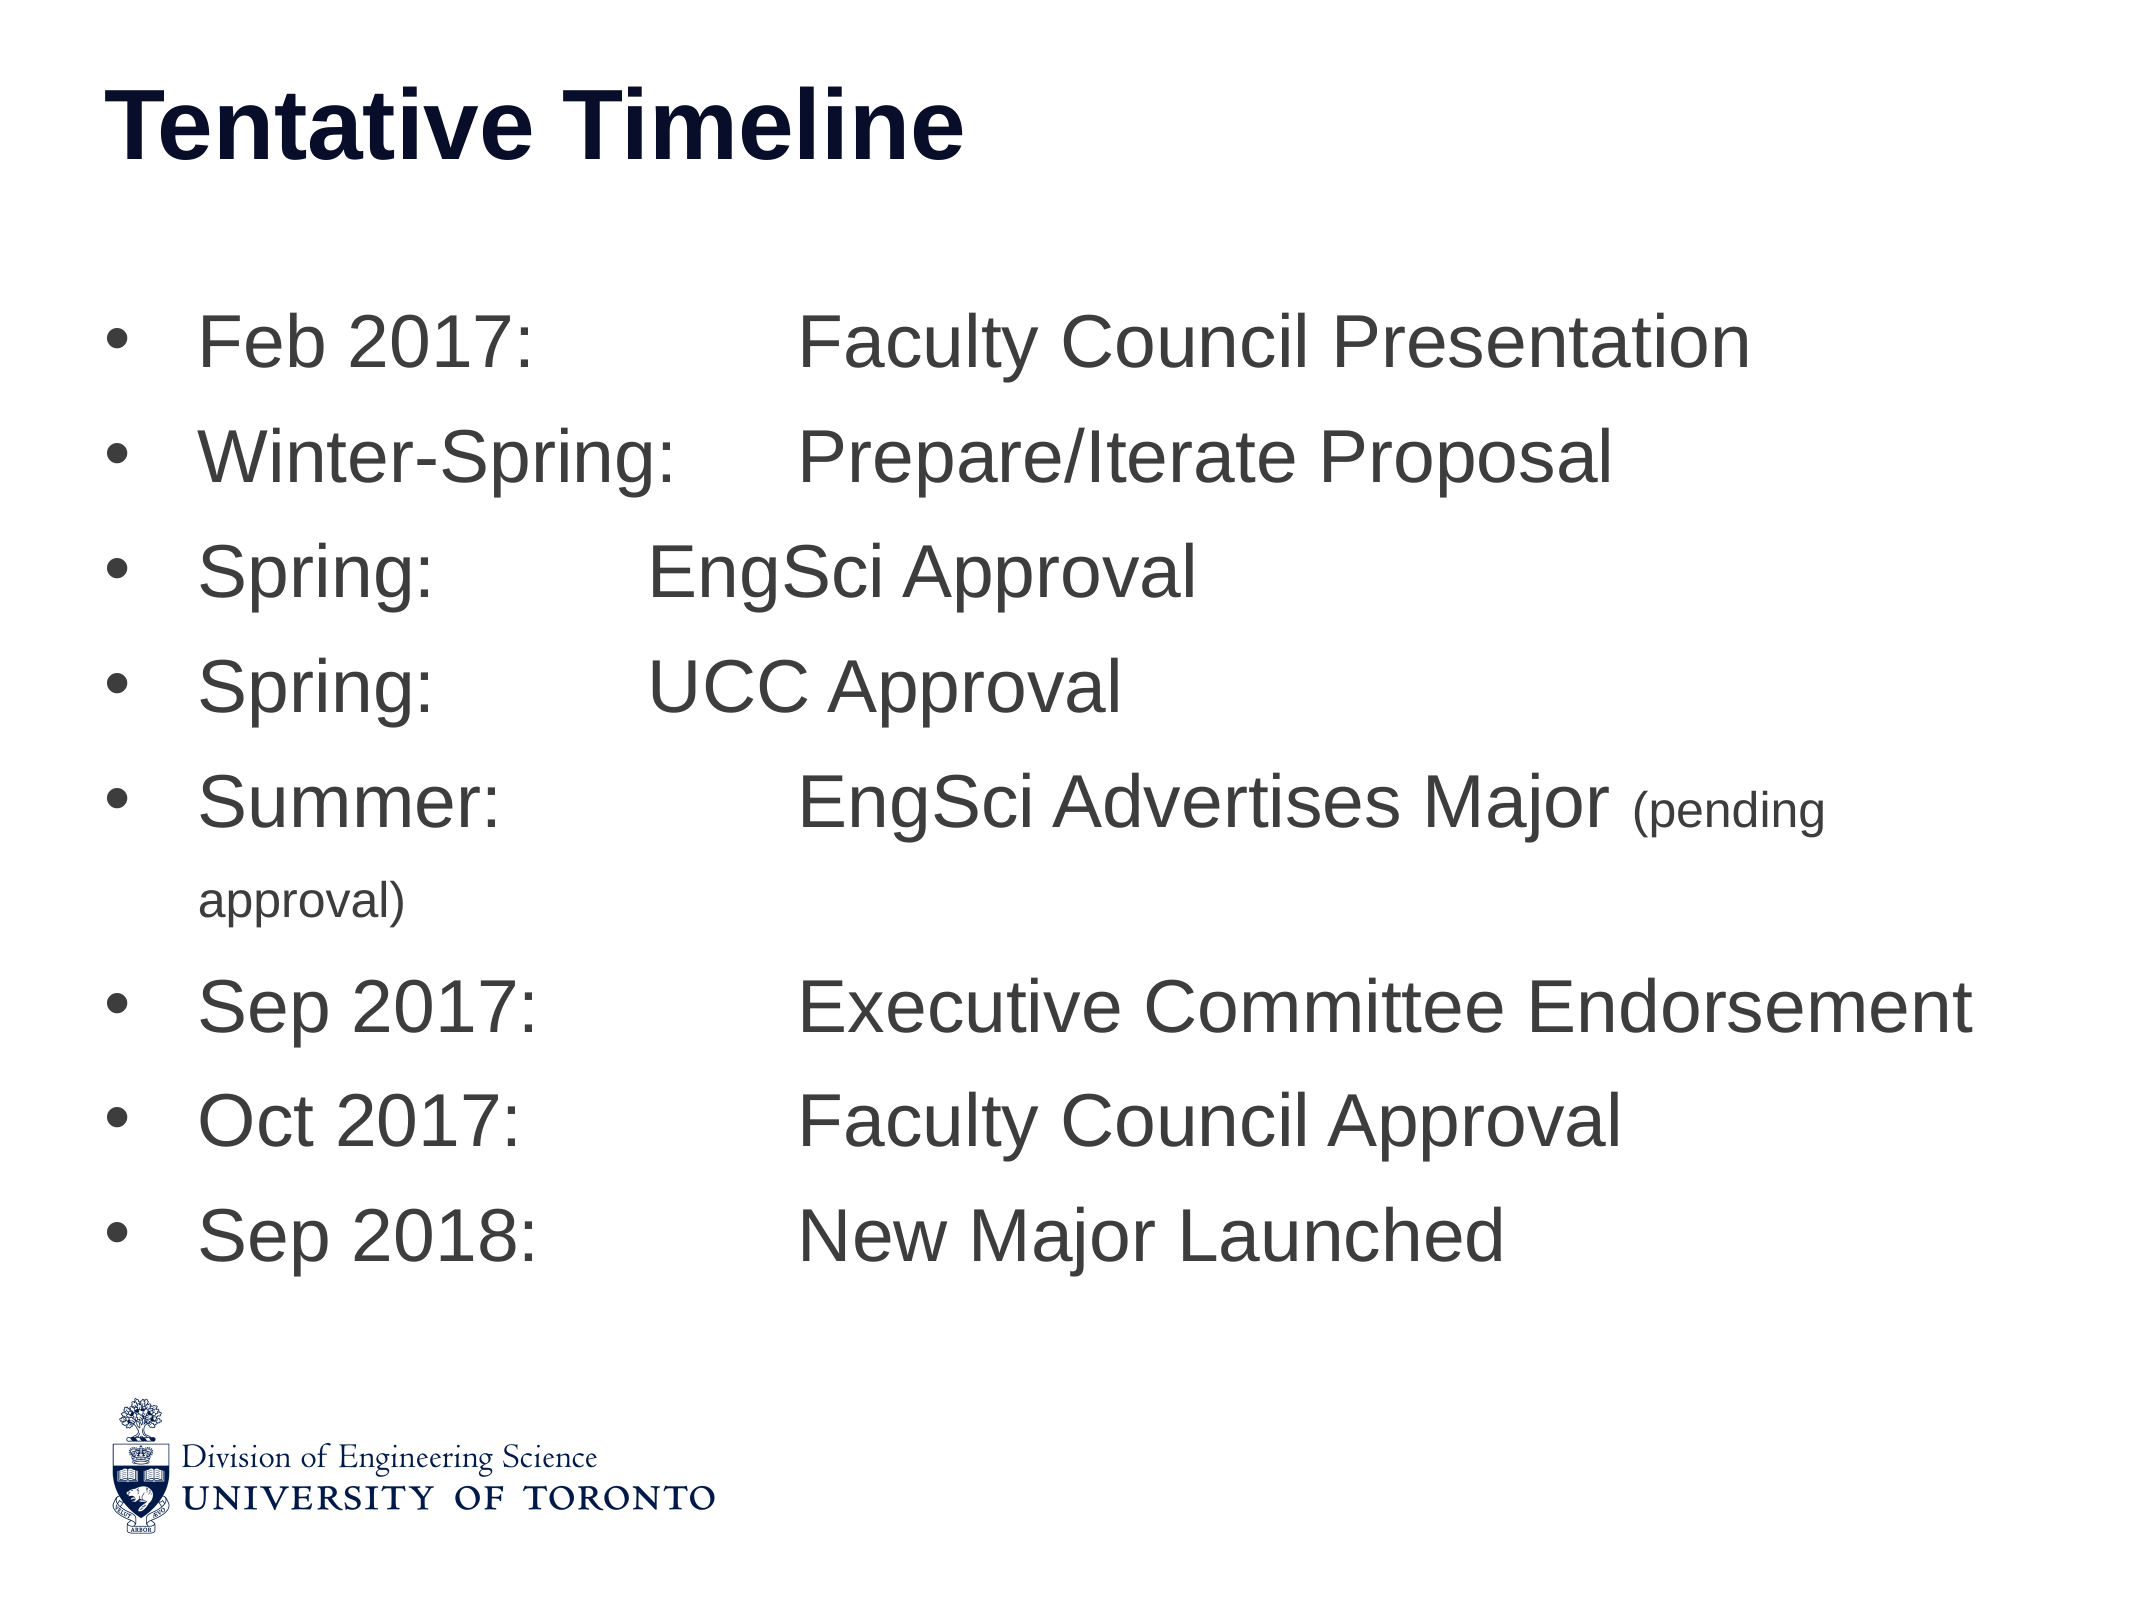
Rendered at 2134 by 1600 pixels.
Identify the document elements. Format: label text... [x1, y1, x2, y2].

list Feb 2017: Faculty Council Presentation Winter-Spring: Prepare/Iterate Proposal Spring: EngSci Approval Spring: UCC Approval Summer: EngSci Advertises Major (pending approval) Sep 2017: Executive Committee Endorsement Oct 2017: Faculty Council Approval Sep 2018: New Major Launched [104, 292, 2030, 1350]
picture [104, 1390, 722, 1541]
title Tentative Timeline [103, 103, 2032, 201]
